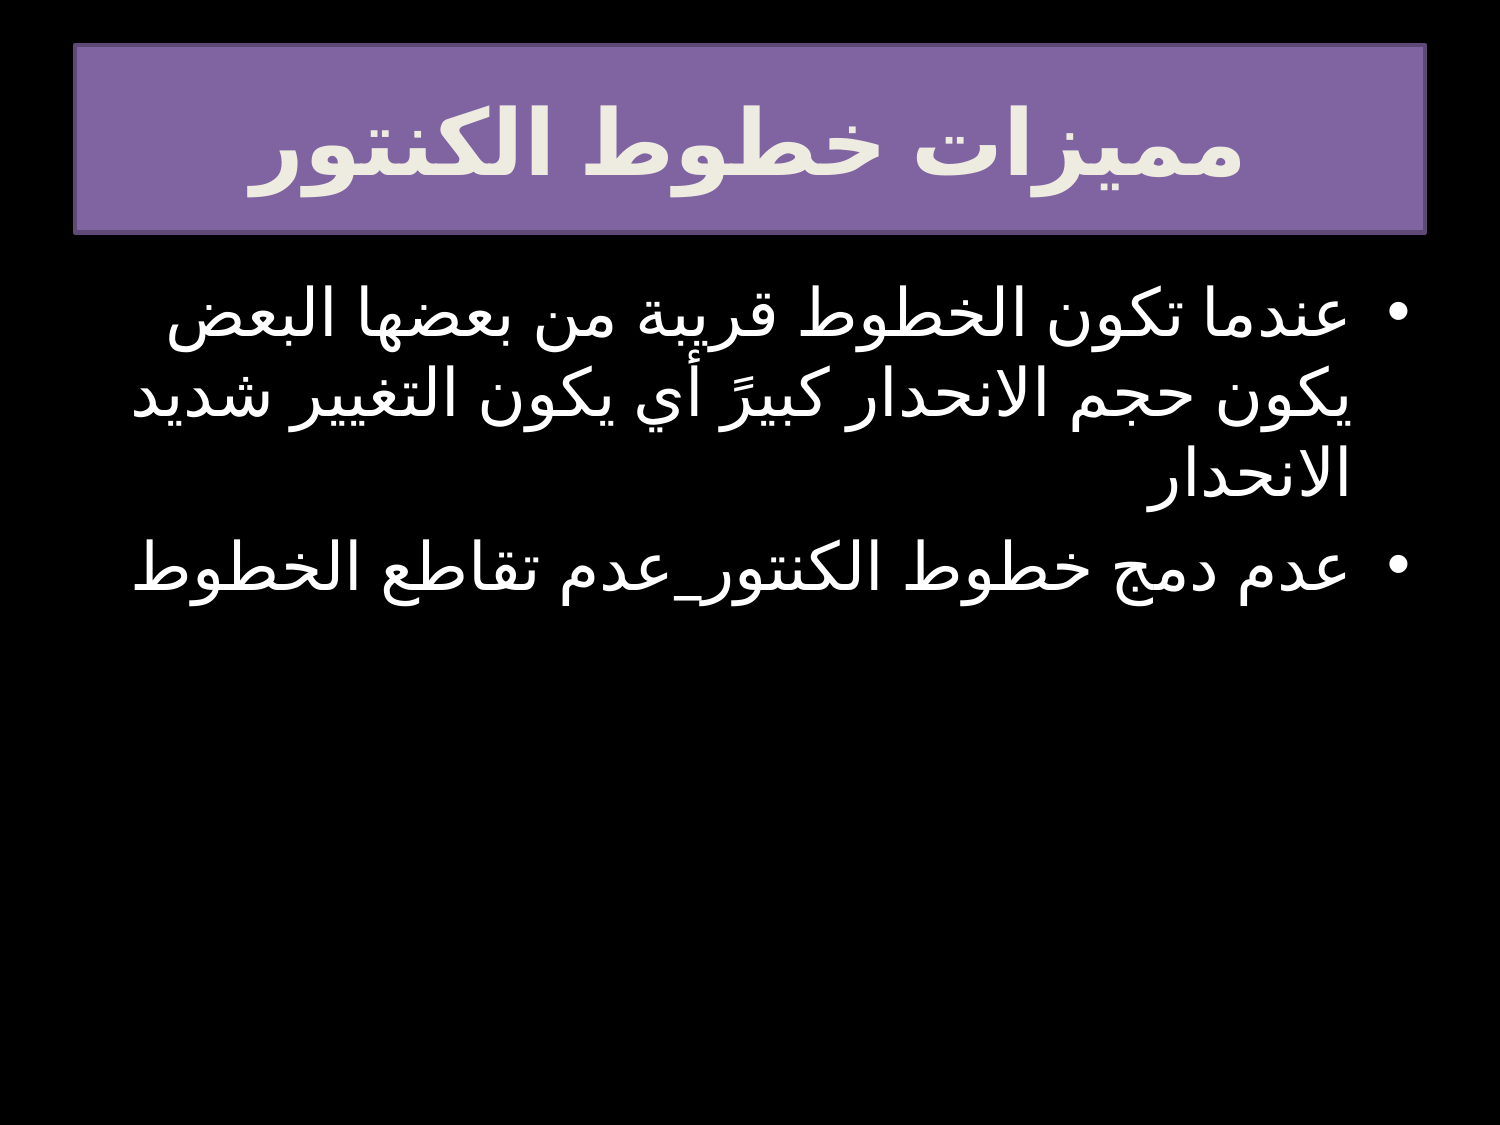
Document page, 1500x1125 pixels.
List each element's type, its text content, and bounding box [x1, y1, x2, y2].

title مميزات خطوط الكنتور [73, 43, 1427, 235]
list عندما تكون الخطوط قريبة من بعضها البعض يكون حجم الانحدار كبيرً أي يكون التغيير شديد الانحدار عدم دمج خطوط الكنتور_عدم تقاطع الخطوط [75, 262, 1425, 1005]
